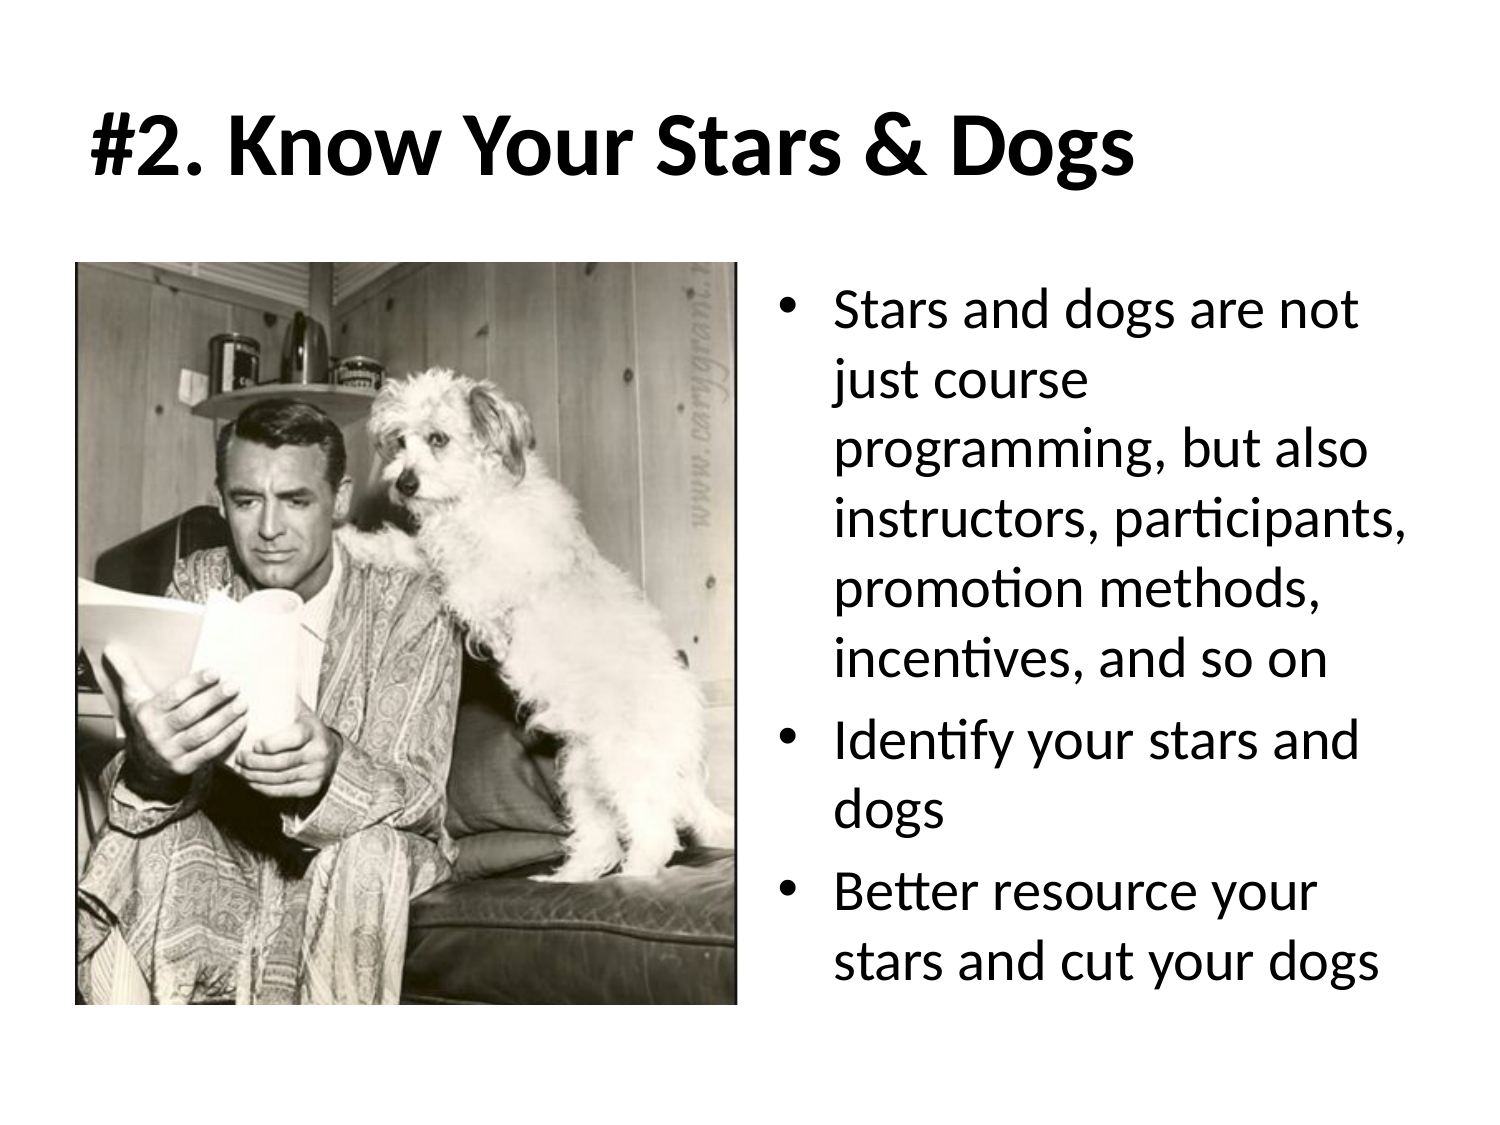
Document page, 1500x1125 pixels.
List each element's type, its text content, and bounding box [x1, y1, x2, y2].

title #2. Know Your Stars & Dogs [75, 45, 1425, 233]
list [74, 262, 738, 1006]
list Stars and dogs are not just course programming, but also instructors, participants, promotion methods, incentives, and so on Identify your stars and dogs Better resource your stars and cut your dogs [762, 262, 1425, 1005]
